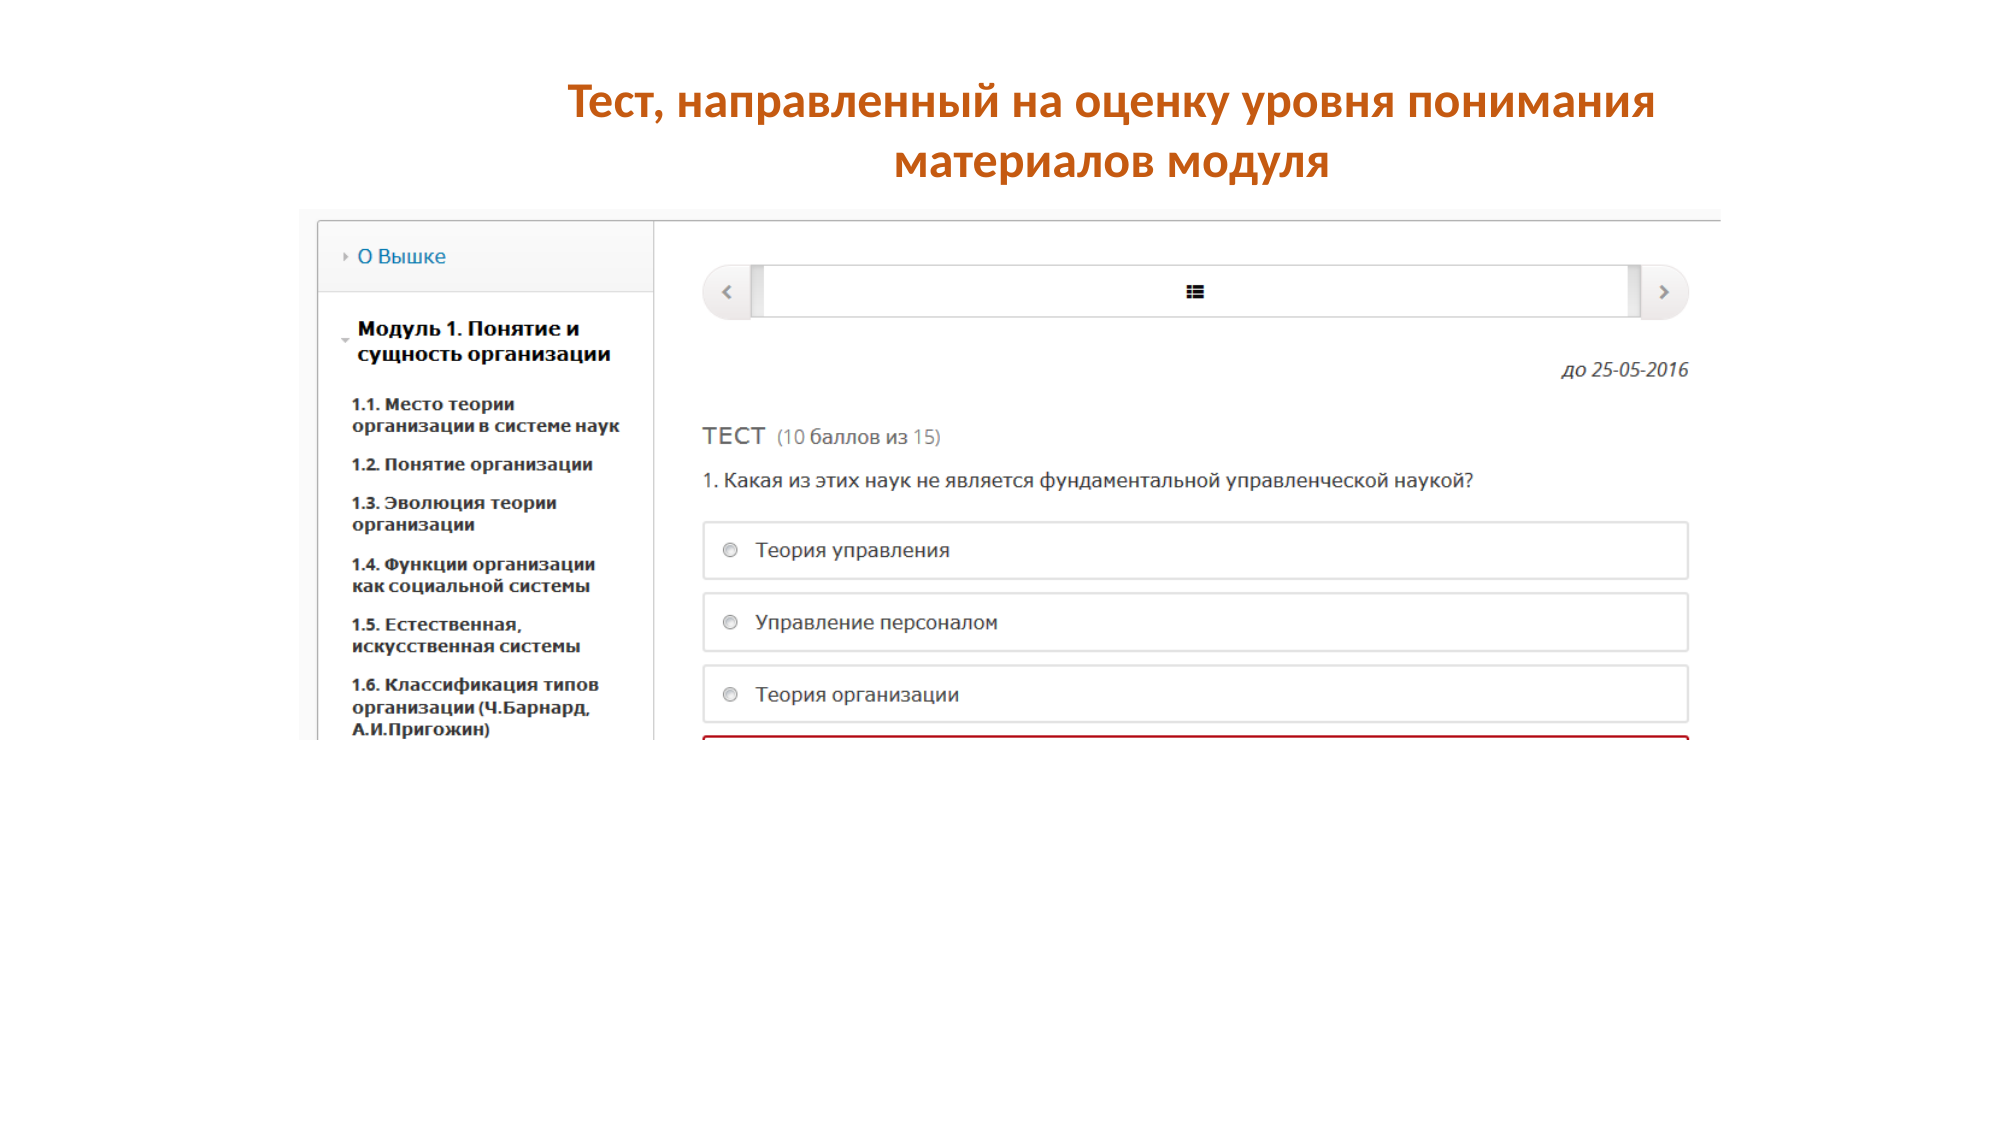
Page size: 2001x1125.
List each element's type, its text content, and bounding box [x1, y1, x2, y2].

text_box Тест, направленный на оценку уровня понимания материалов модуля [503, 59, 1721, 195]
picture [299, 209, 1721, 740]
